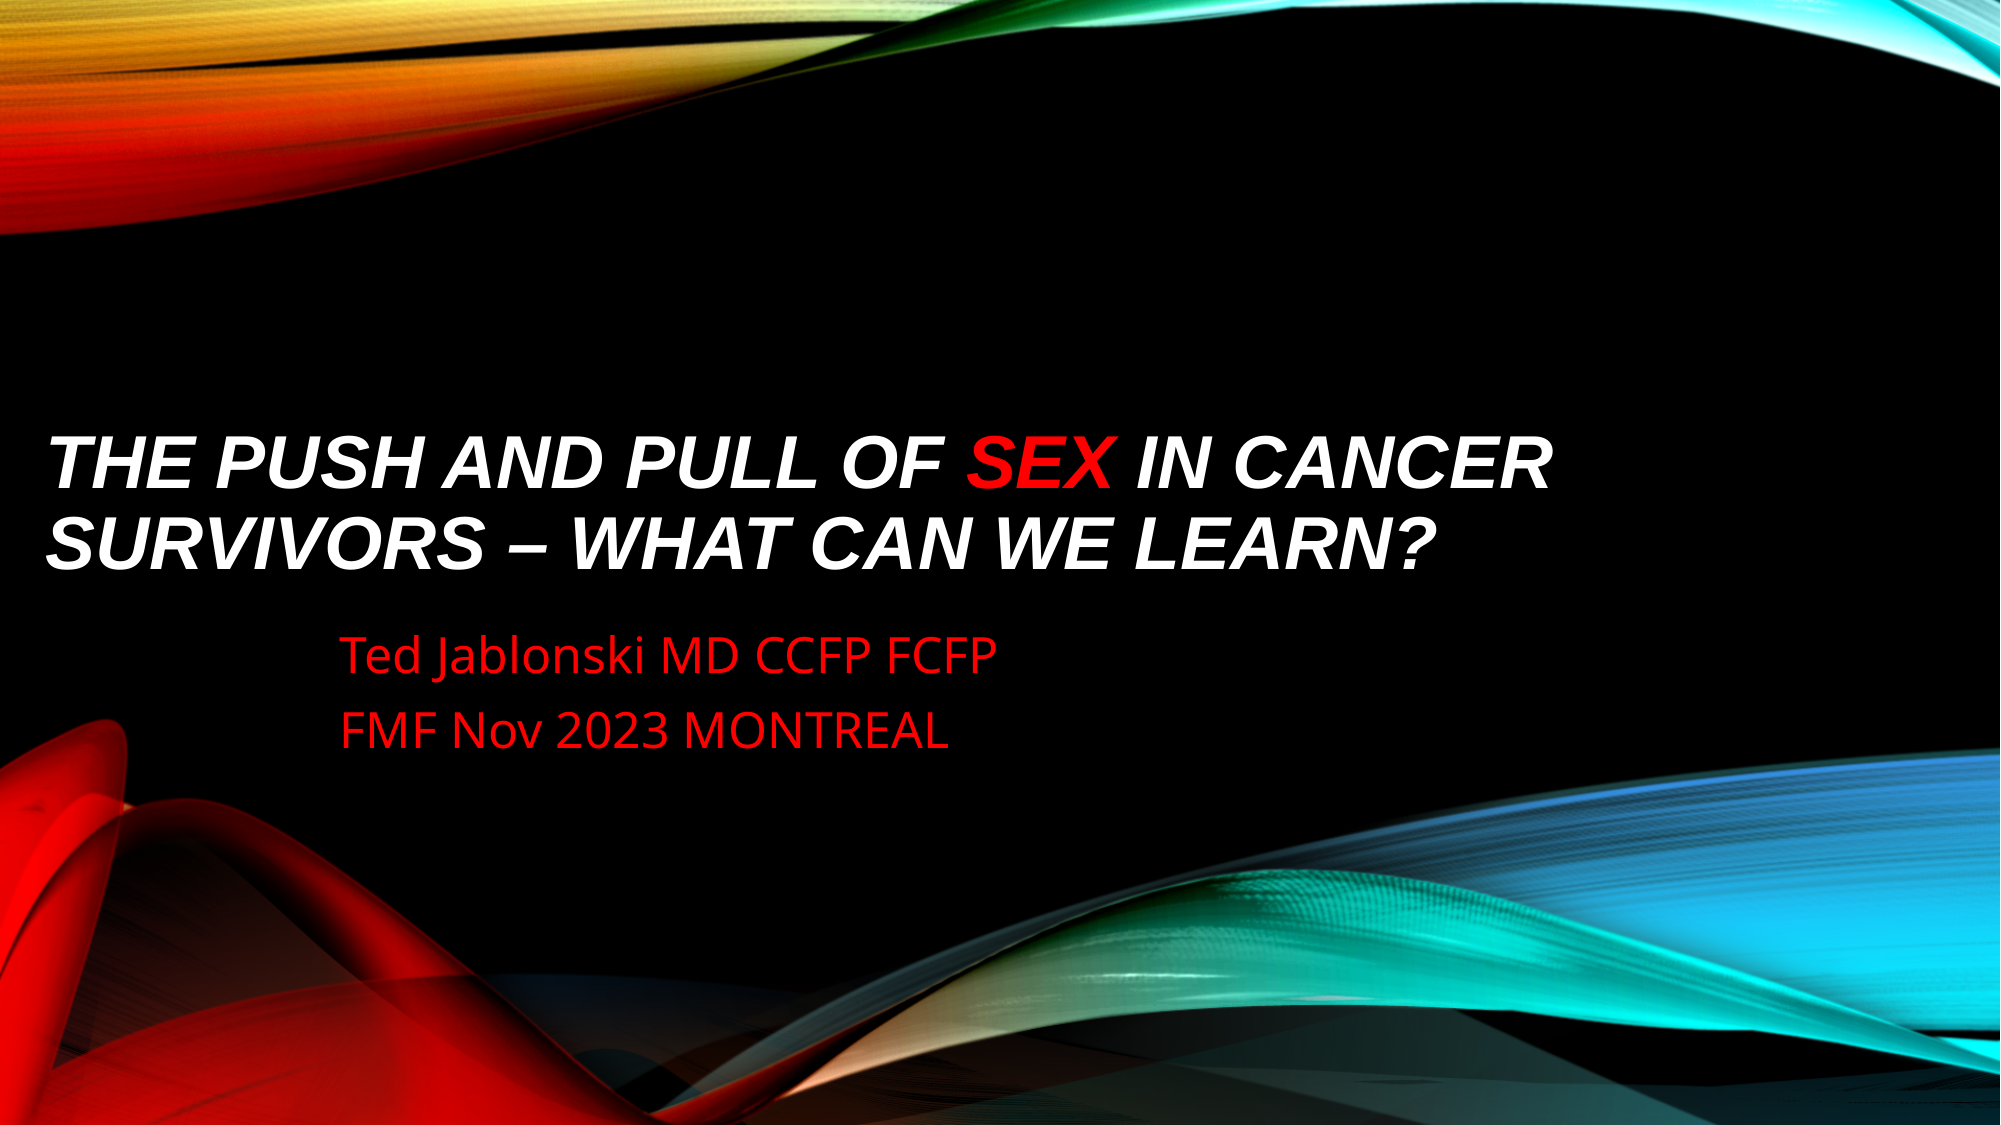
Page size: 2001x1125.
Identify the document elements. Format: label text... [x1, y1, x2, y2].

subtitle Ted Jablonski MD CCFP FCFP FMF Nov 2023 MONTREAL [324, 622, 1875, 1074]
picture [0, 717, 2000, 1125]
title The push and pull of sex in cancer survivors – what can we learn? [30, 379, 2000, 679]
picture [0, 0, 2000, 237]
